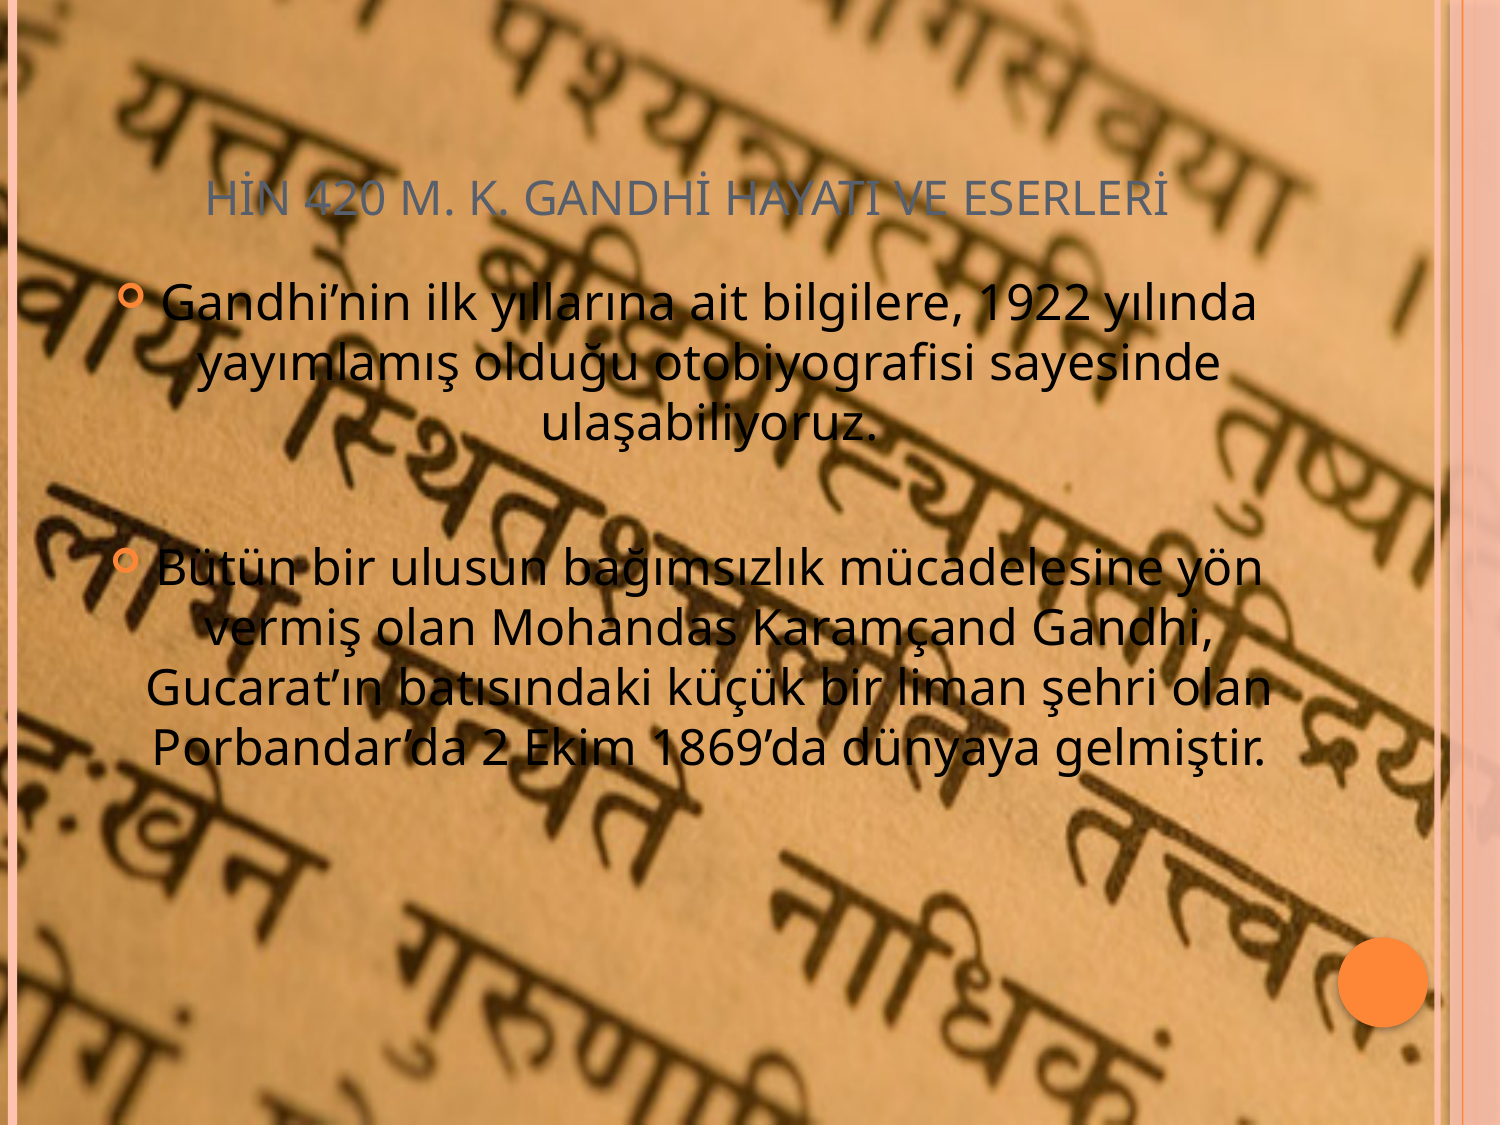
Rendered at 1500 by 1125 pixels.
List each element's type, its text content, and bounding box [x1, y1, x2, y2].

title HİN 420 M. K. GANDHİ HAYATI VE ESERLERİ [75, 45, 1300, 233]
picture [1441, 0, 1449, 1125]
list Gandhi’nin ilk yıllarına ait bilgilere, 1922 yılında yayımlamış olduğu otobiyografisi sayesinde ulaşabiliyoruz. Bütün bir ulusun bağımsızlık mücadelesine yön vermiş olan Mohandas Karamçand Gandhi, Gucarat’ın batısındaki küçük bir liman şehri olan Porbandar’da 2 Ekim 1869’da dünyaya gelmiştir. [75, 262, 1300, 1062]
picture [18, 0, 1434, 1125]
picture [0, 0, 7, 1125]
